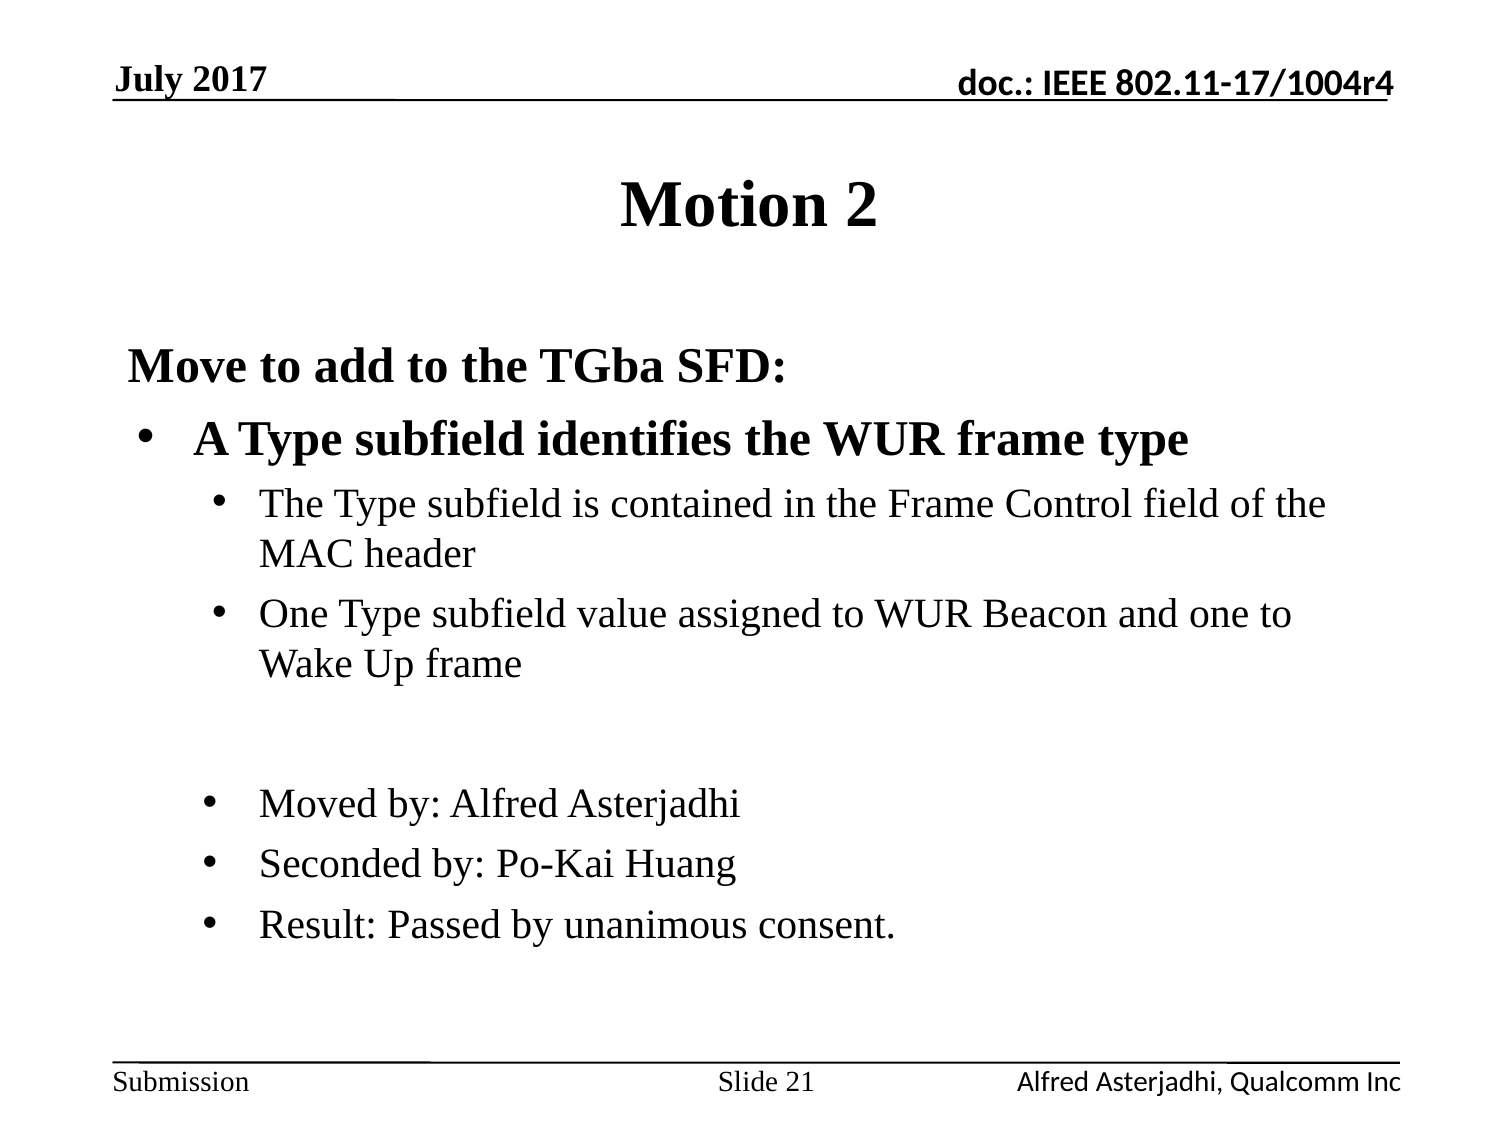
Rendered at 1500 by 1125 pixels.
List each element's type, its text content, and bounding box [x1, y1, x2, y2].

title Motion 2 [112, 112, 1388, 288]
footer Alfred Asterjadhi, Qualcomm Inc [878, 1061, 1402, 1093]
list Move to add to the TGba SFD: A Type subfield identifies the WUR frame type The Type subfield is contained in the Frame Control field of the MAC header One Type subfield value assigned to WUR Beacon and one to Wake Up frame Moved by: Alfred Asterjadhi Seconded by: Po-Kai Huang Result: Passed by unanimous consent. [112, 324, 1388, 1000]
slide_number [114, 54, 423, 100]
slide_number Slide 21 [712, 1061, 821, 1123]
